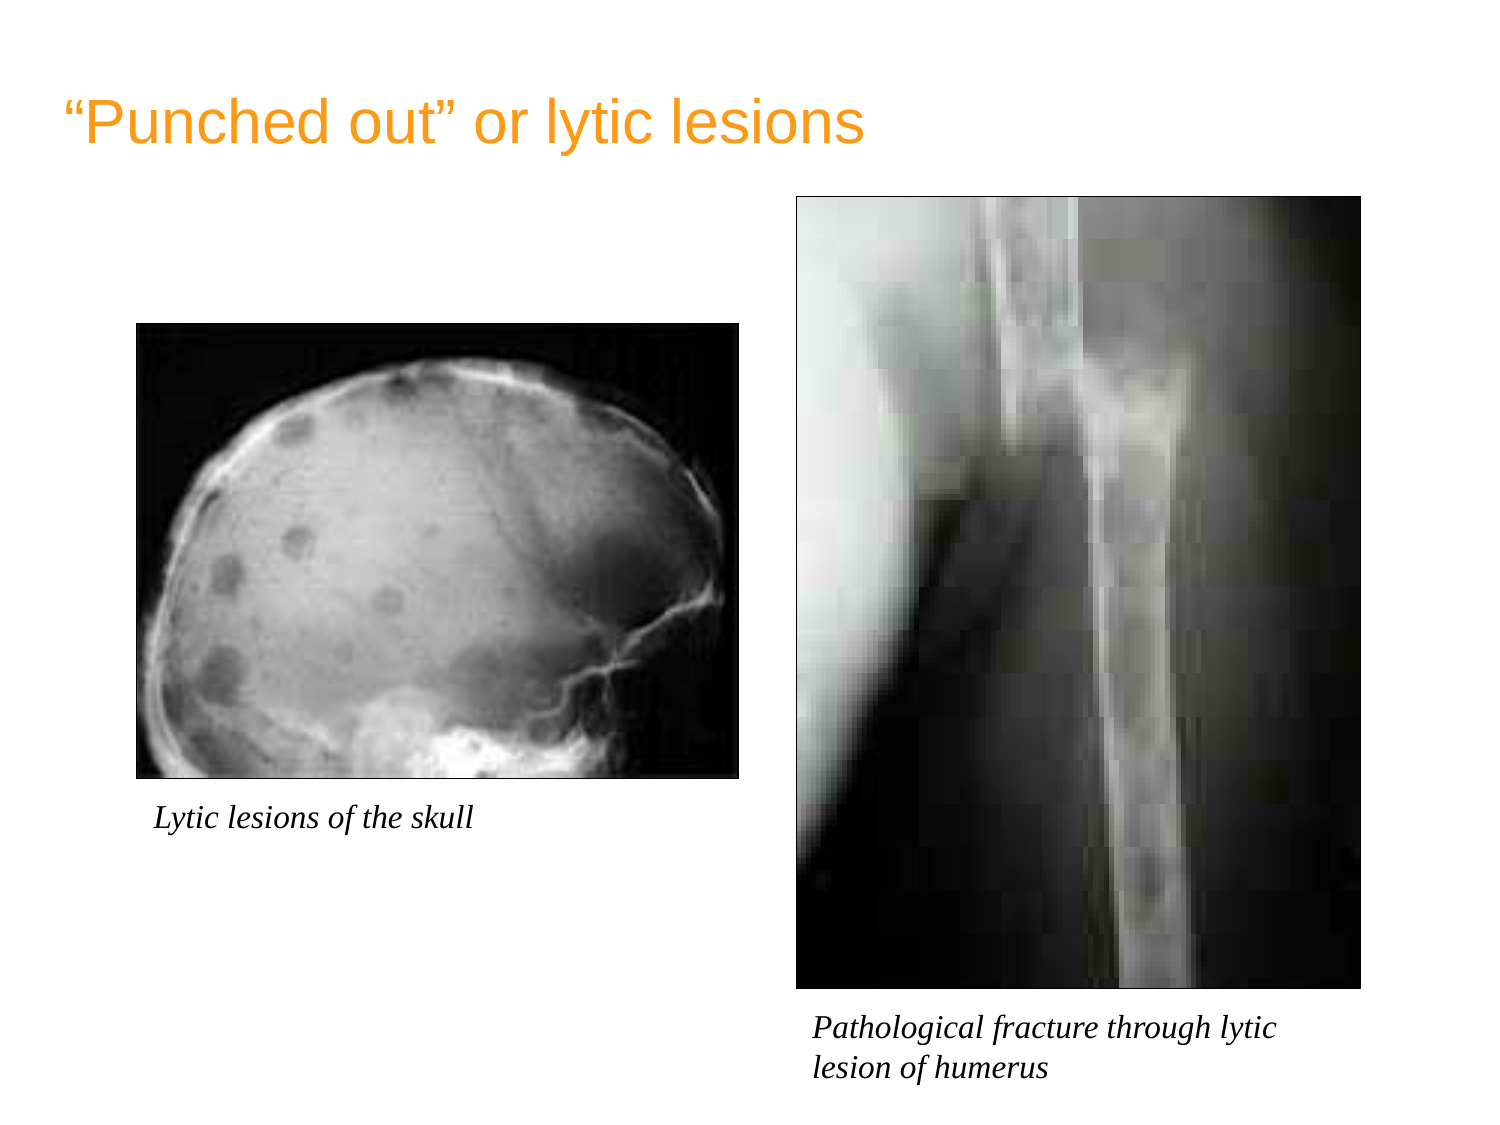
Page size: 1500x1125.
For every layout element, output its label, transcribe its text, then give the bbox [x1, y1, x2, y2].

title “Punched out” or lytic lesions [48, 27, 1412, 209]
text_box Pathological fracture through lytic lesion of humerus [797, 997, 1325, 1093]
picture [137, 324, 738, 779]
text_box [796, 196, 1361, 989]
text_box Lytic lesions of the skull [138, 787, 490, 843]
